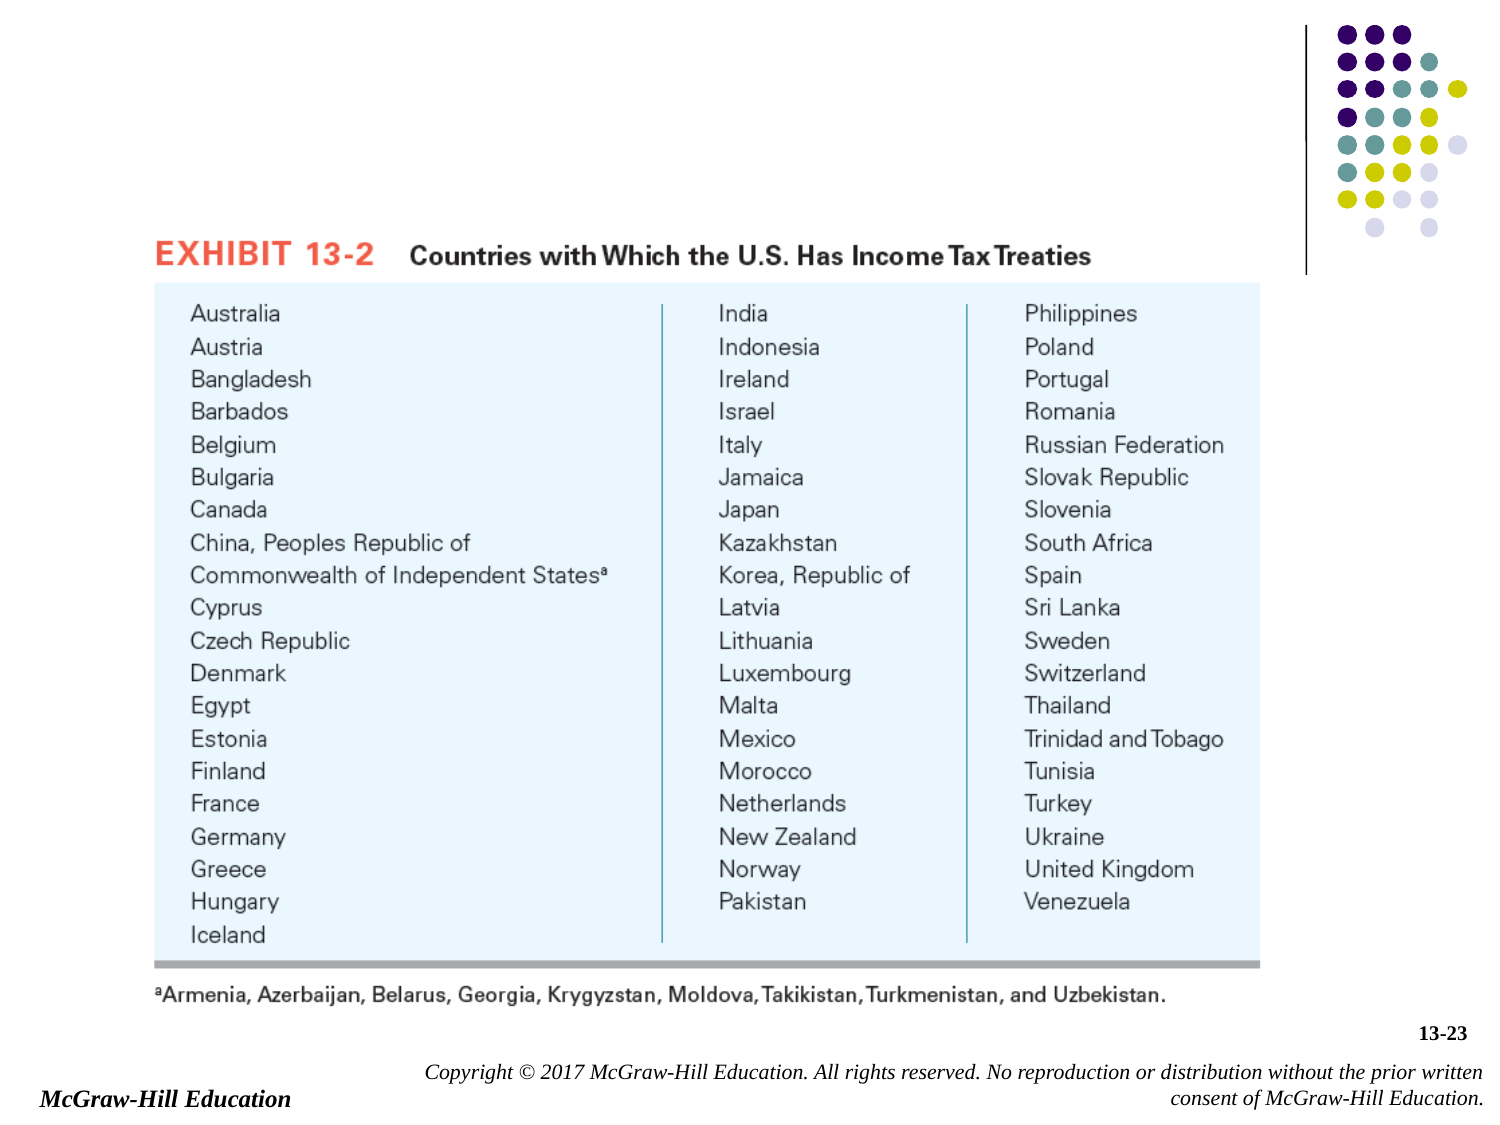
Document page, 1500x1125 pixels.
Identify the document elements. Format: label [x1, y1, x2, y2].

picture [137, 224, 1276, 1025]
